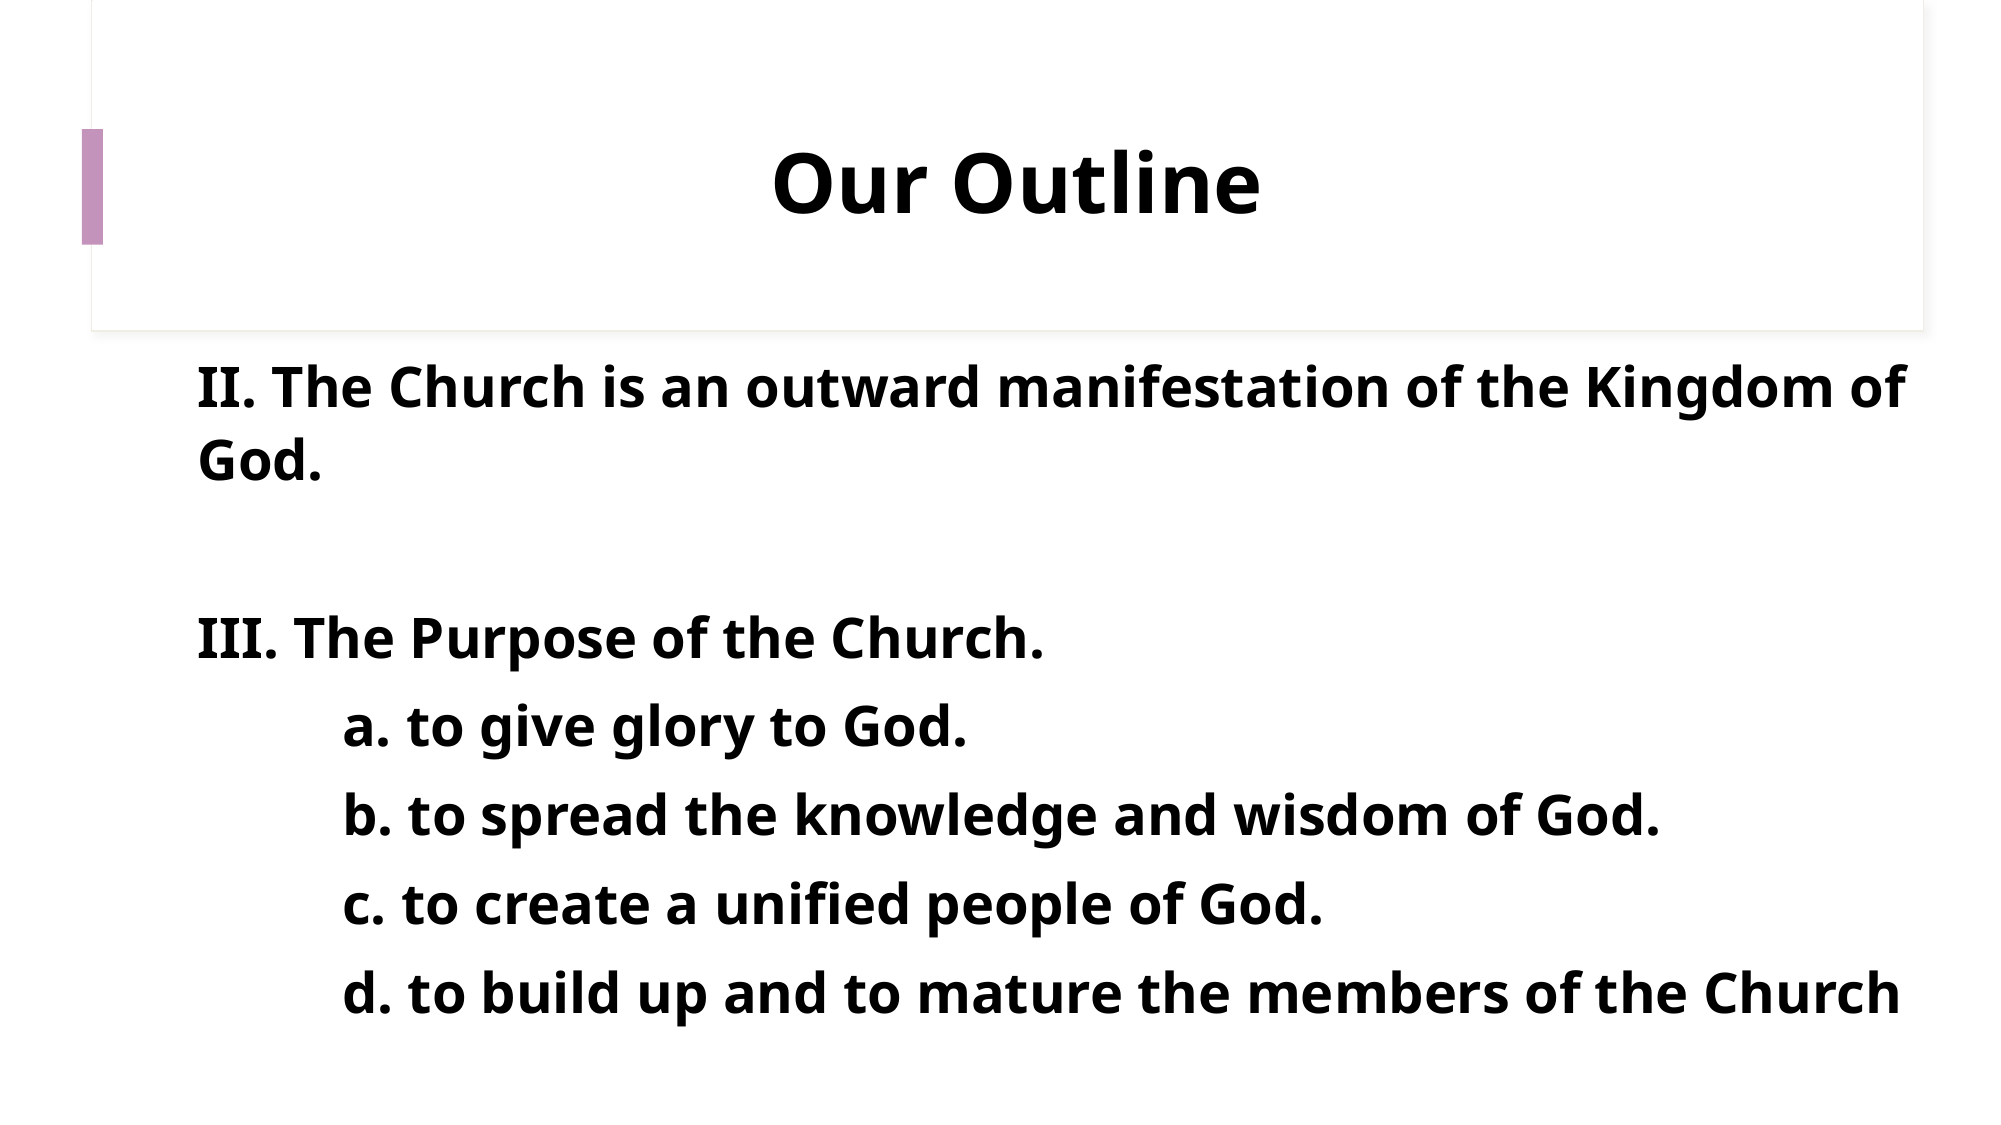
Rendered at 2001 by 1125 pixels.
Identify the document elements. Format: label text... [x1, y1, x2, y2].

title Our Outline [183, 90, 1851, 284]
list II. The Church is an outward manifestation of the Kingdom of God. III. The Purpose of the Church. a. to give glory to God. b. to spread the knowledge and wisdom of God. c. to create a unified people of God. d. to build up and to mature the members of the Church [183, 337, 1952, 1084]
